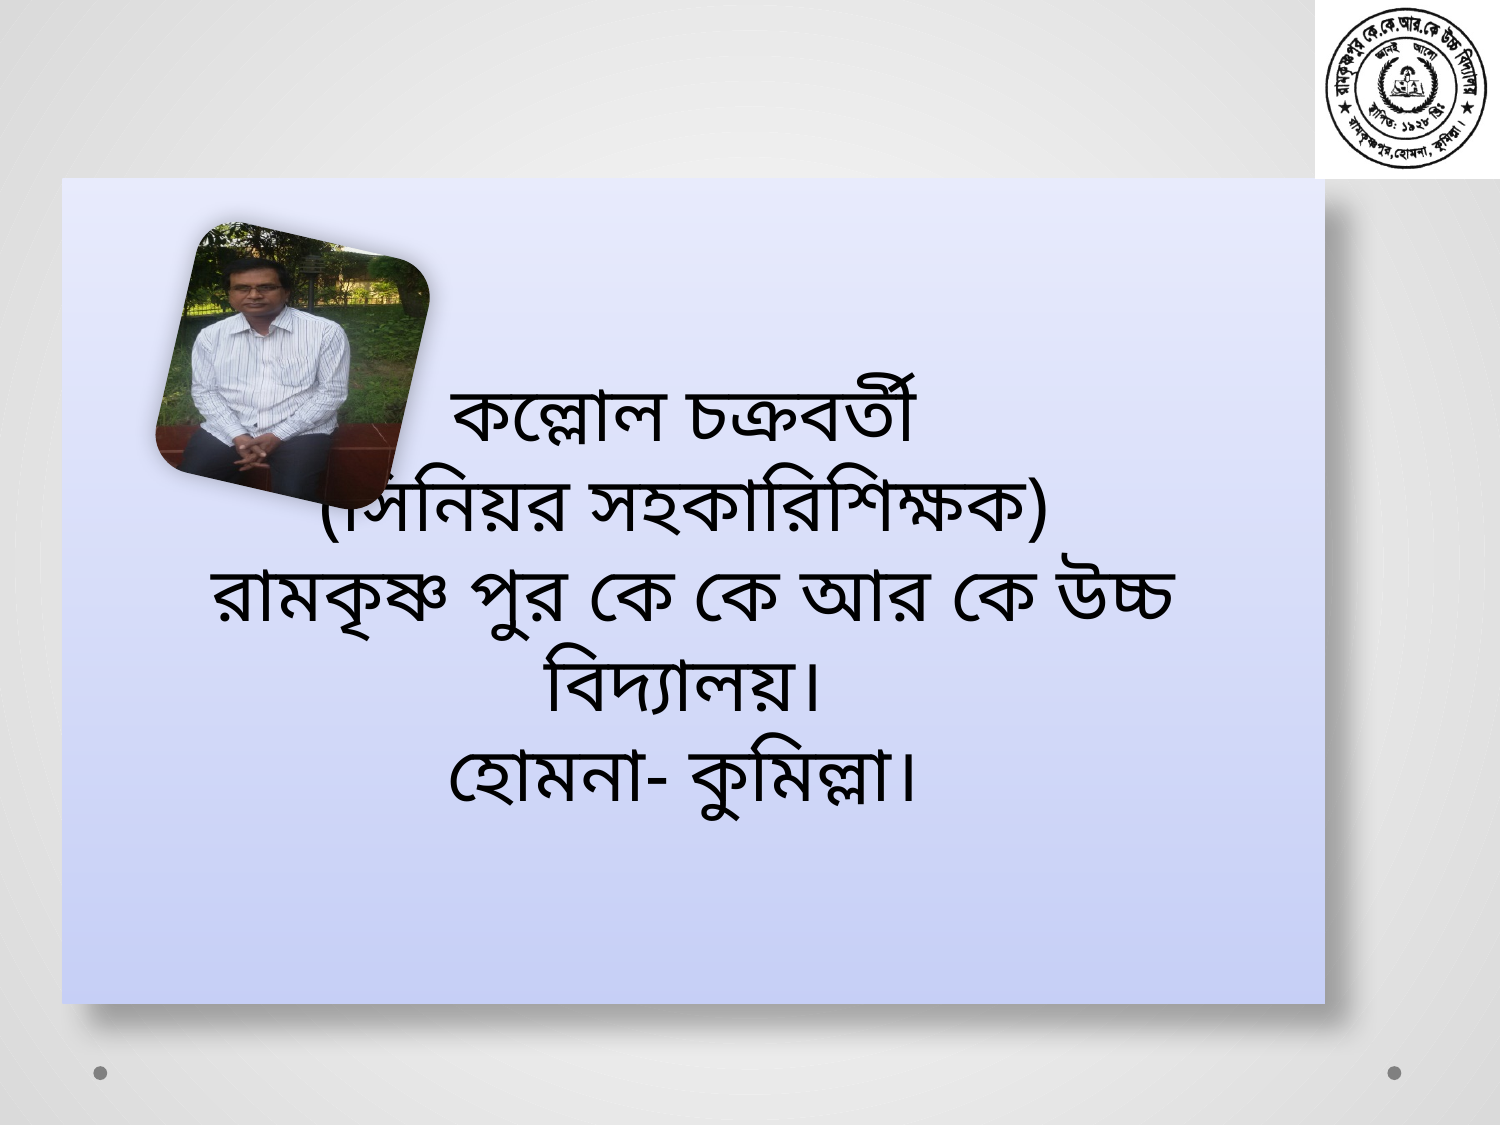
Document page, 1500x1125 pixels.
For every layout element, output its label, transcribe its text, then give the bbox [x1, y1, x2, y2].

text_box কল্লোল চক্রবর্তী (সিনিয়র সহকারিশিক্ষক) রামকৃষ্ণ পুর কে কে আর কে উচ্চ বিদ্যালয়। হোমনা- কুমিল্লা। [62, 178, 1326, 1004]
picture [155, 221, 430, 510]
picture [1314, 0, 1500, 180]
